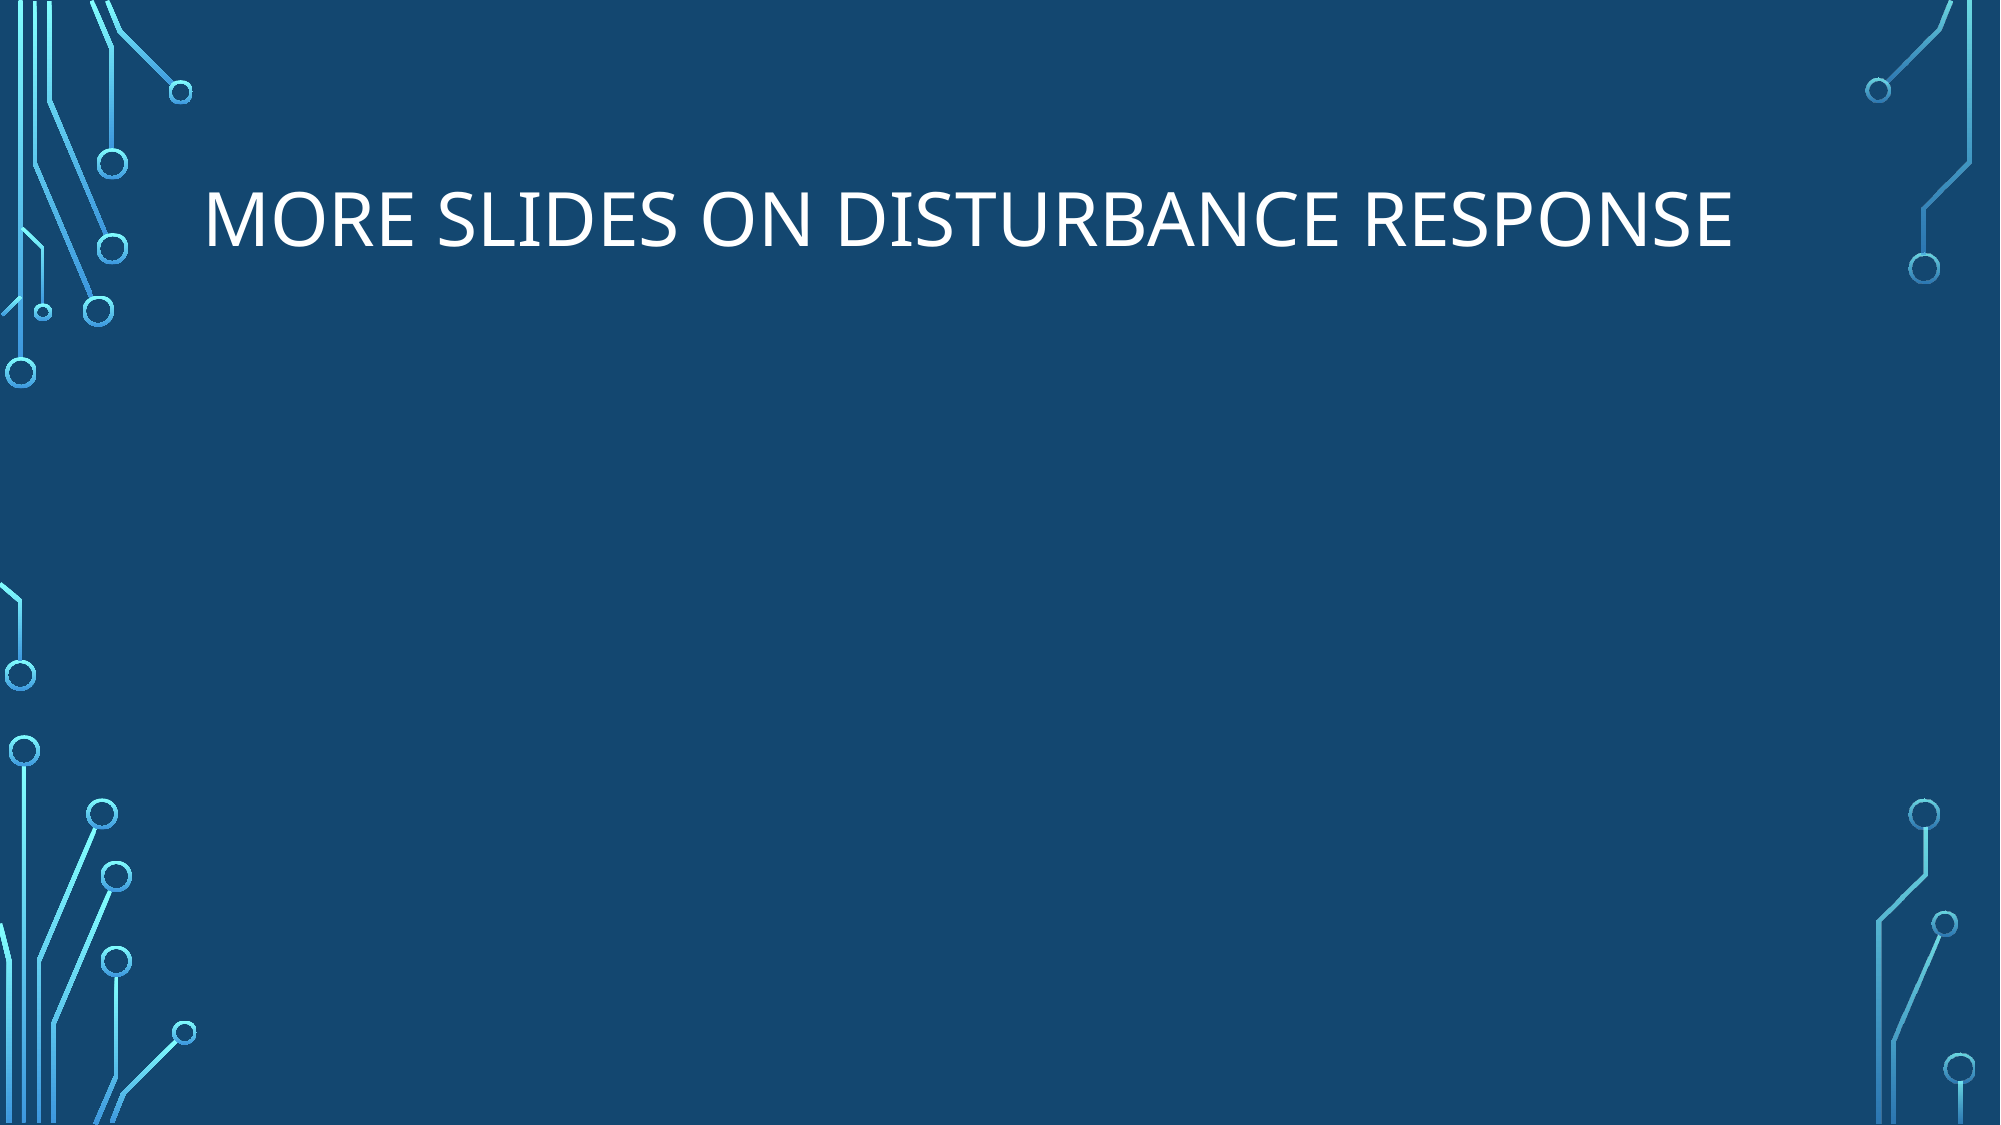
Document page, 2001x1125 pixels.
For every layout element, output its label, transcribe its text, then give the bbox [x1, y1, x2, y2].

title More Slides on Disturbance Response [187, 101, 1813, 344]
